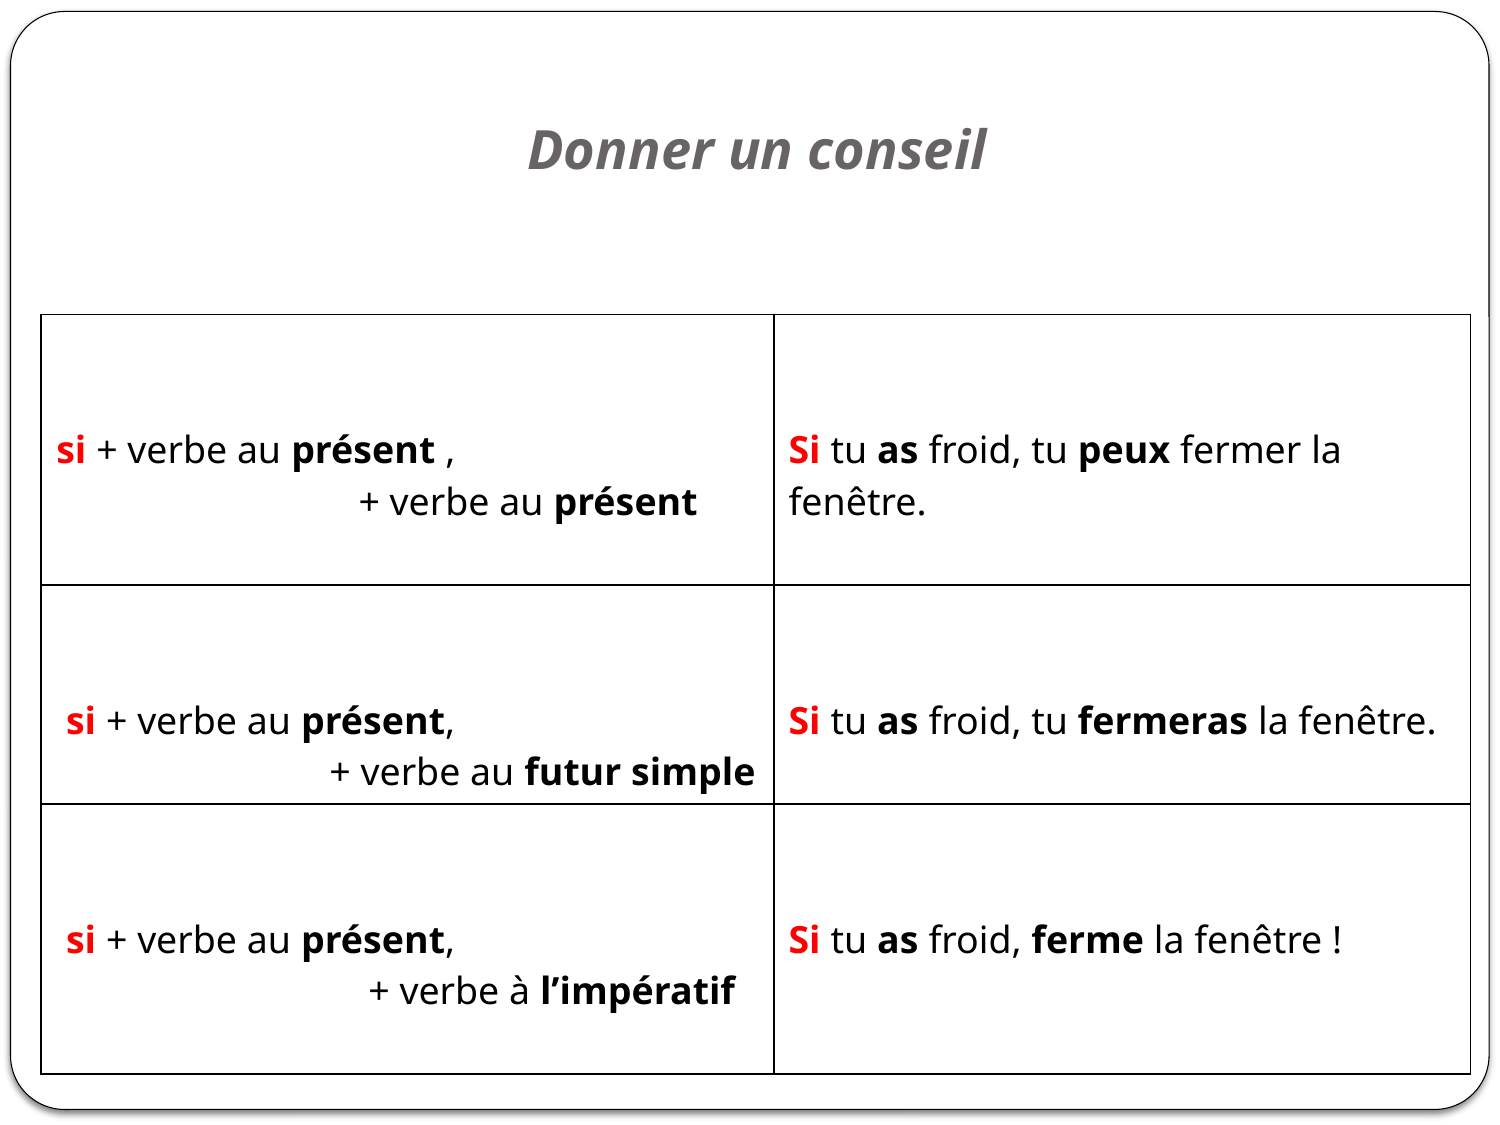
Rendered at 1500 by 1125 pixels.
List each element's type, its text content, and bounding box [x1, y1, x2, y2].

table_cell si + verbe au présent, + verbe à l’impératif [42, 805, 773, 1073]
list Donner un conseil [29, 30, 1471, 1094]
table_cell Si tu as froid, tu fermeras la fenêtre. [775, 586, 1470, 803]
table_cell si + verbe au présent, + verbe au futur simple [42, 586, 773, 803]
table_cell Si tu as froid, ferme la fenêtre ! [775, 805, 1470, 1073]
table_header si + verbe au présent , + verbe au présent [42, 315, 773, 584]
table_header Si tu as froid, tu peux fermer la fenêtre. [775, 315, 1470, 584]
